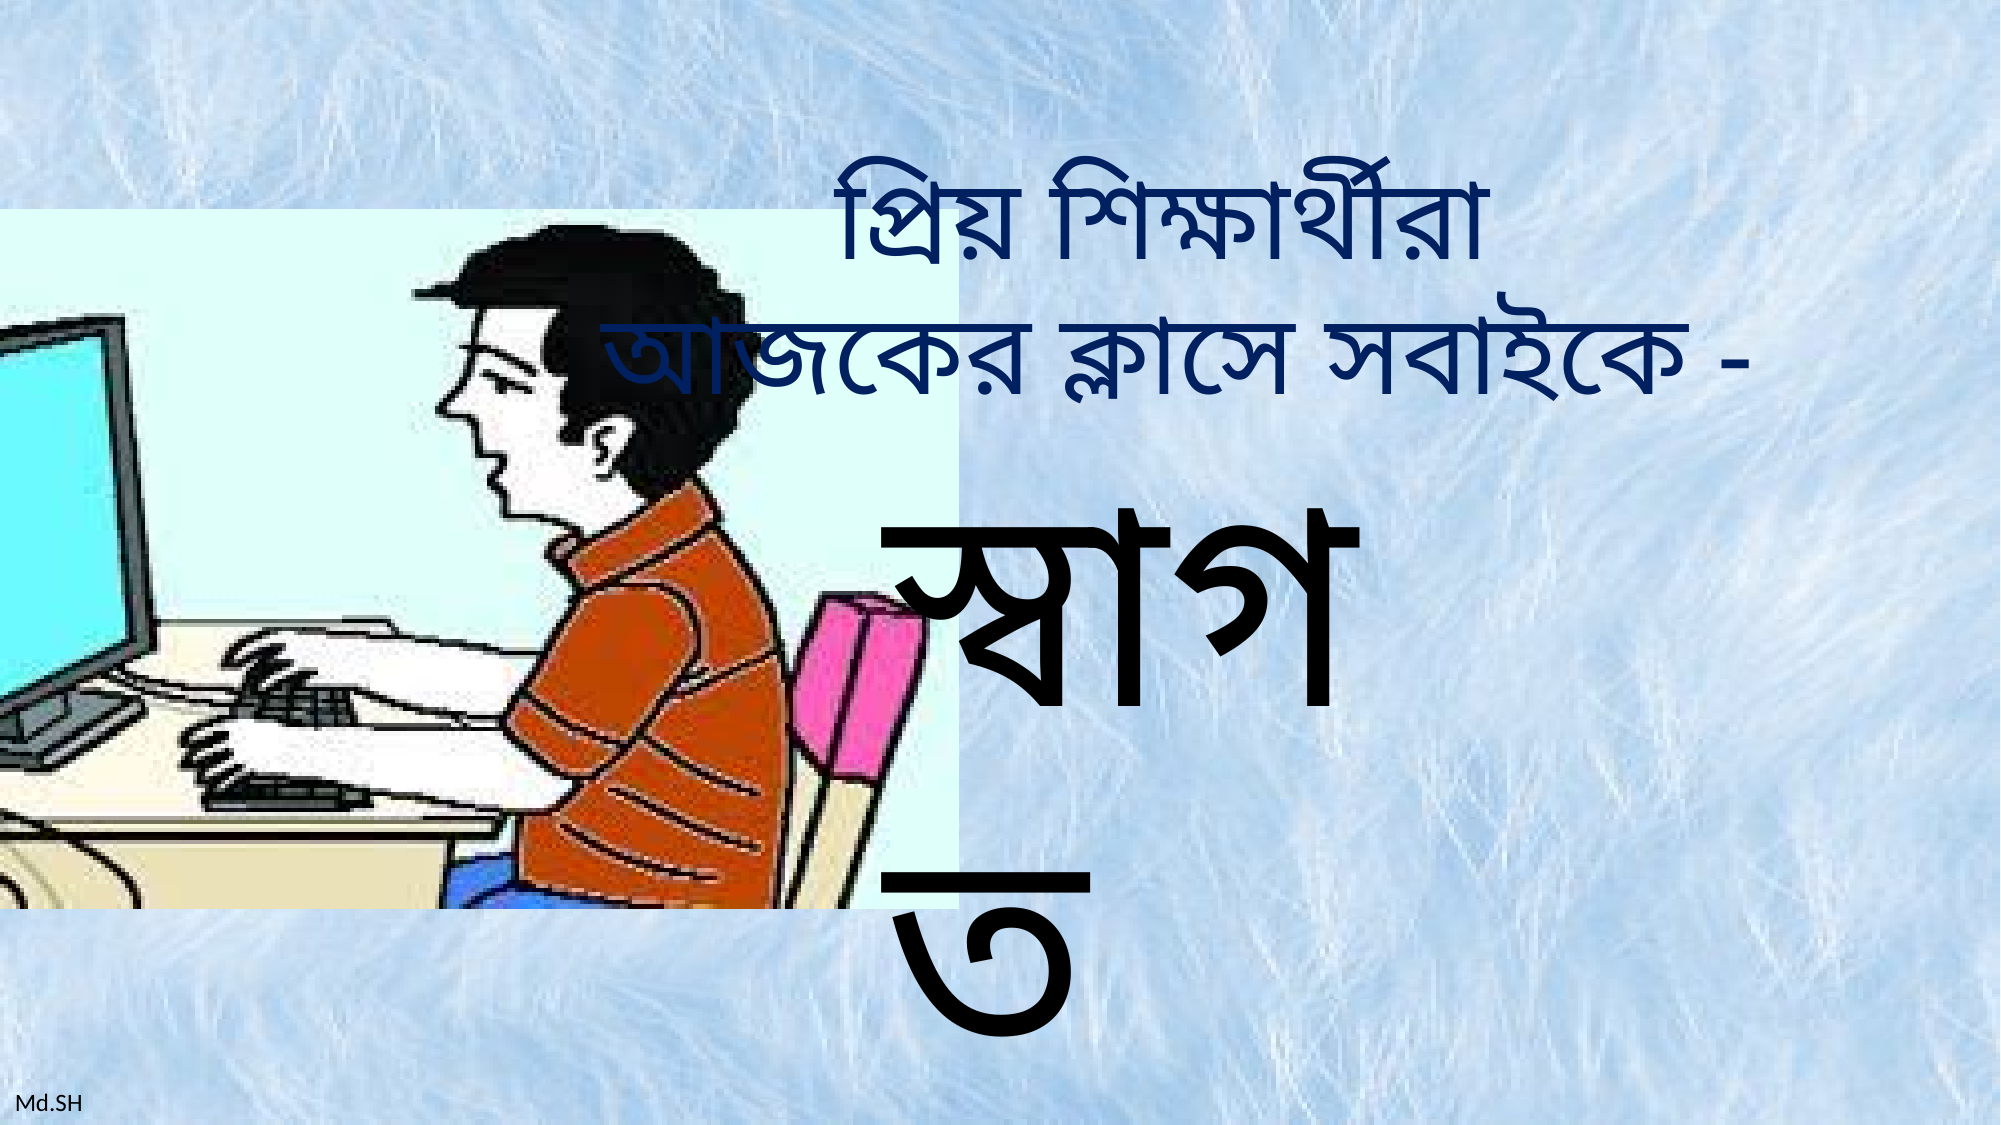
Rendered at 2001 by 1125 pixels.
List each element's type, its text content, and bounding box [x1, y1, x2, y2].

text_box প্রিয় শিক্ষার্থীরা আজকের ক্লাসে সবাইকে - [586, 139, 1769, 425]
text_box স্বাগত [869, 425, 1445, 1116]
picture [0, 0, 2001, 1125]
